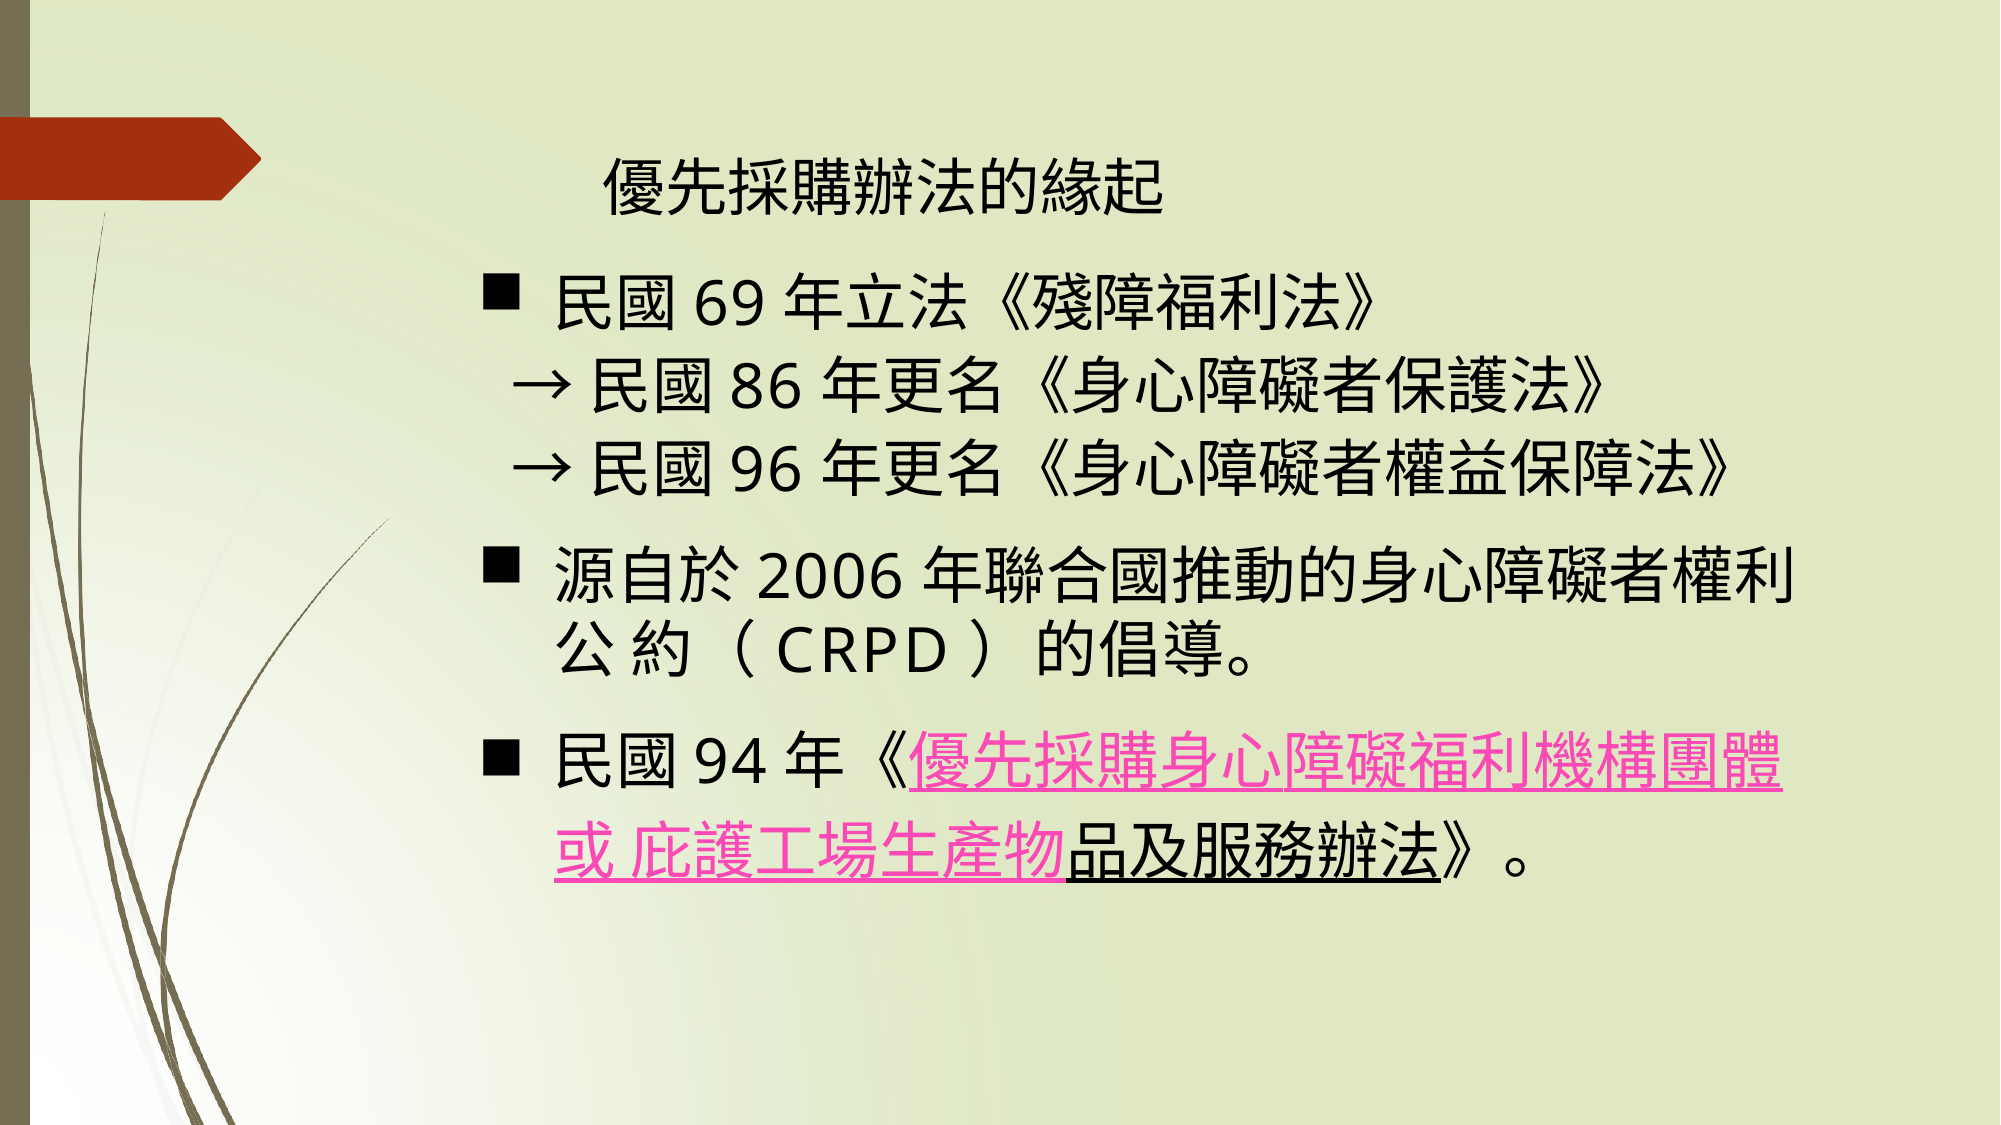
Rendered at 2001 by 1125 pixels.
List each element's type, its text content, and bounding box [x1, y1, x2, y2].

picture [30, 0, 2000, 1125]
text_box 優先採購辦法的緣起 民國69年立法《殘障福利法》 →民國86年更名《身心障礙者保護法》 →民國96年更名《身心障礙者權益保障法》 源自於2006年聯合國推動的身心障礙者權利公 約（CRPD）的倡導。 民國94年《優先採購身心障礙福利機構團體或 庇護工場生產物品及服務辦法》。 [476, 106, 1829, 902]
